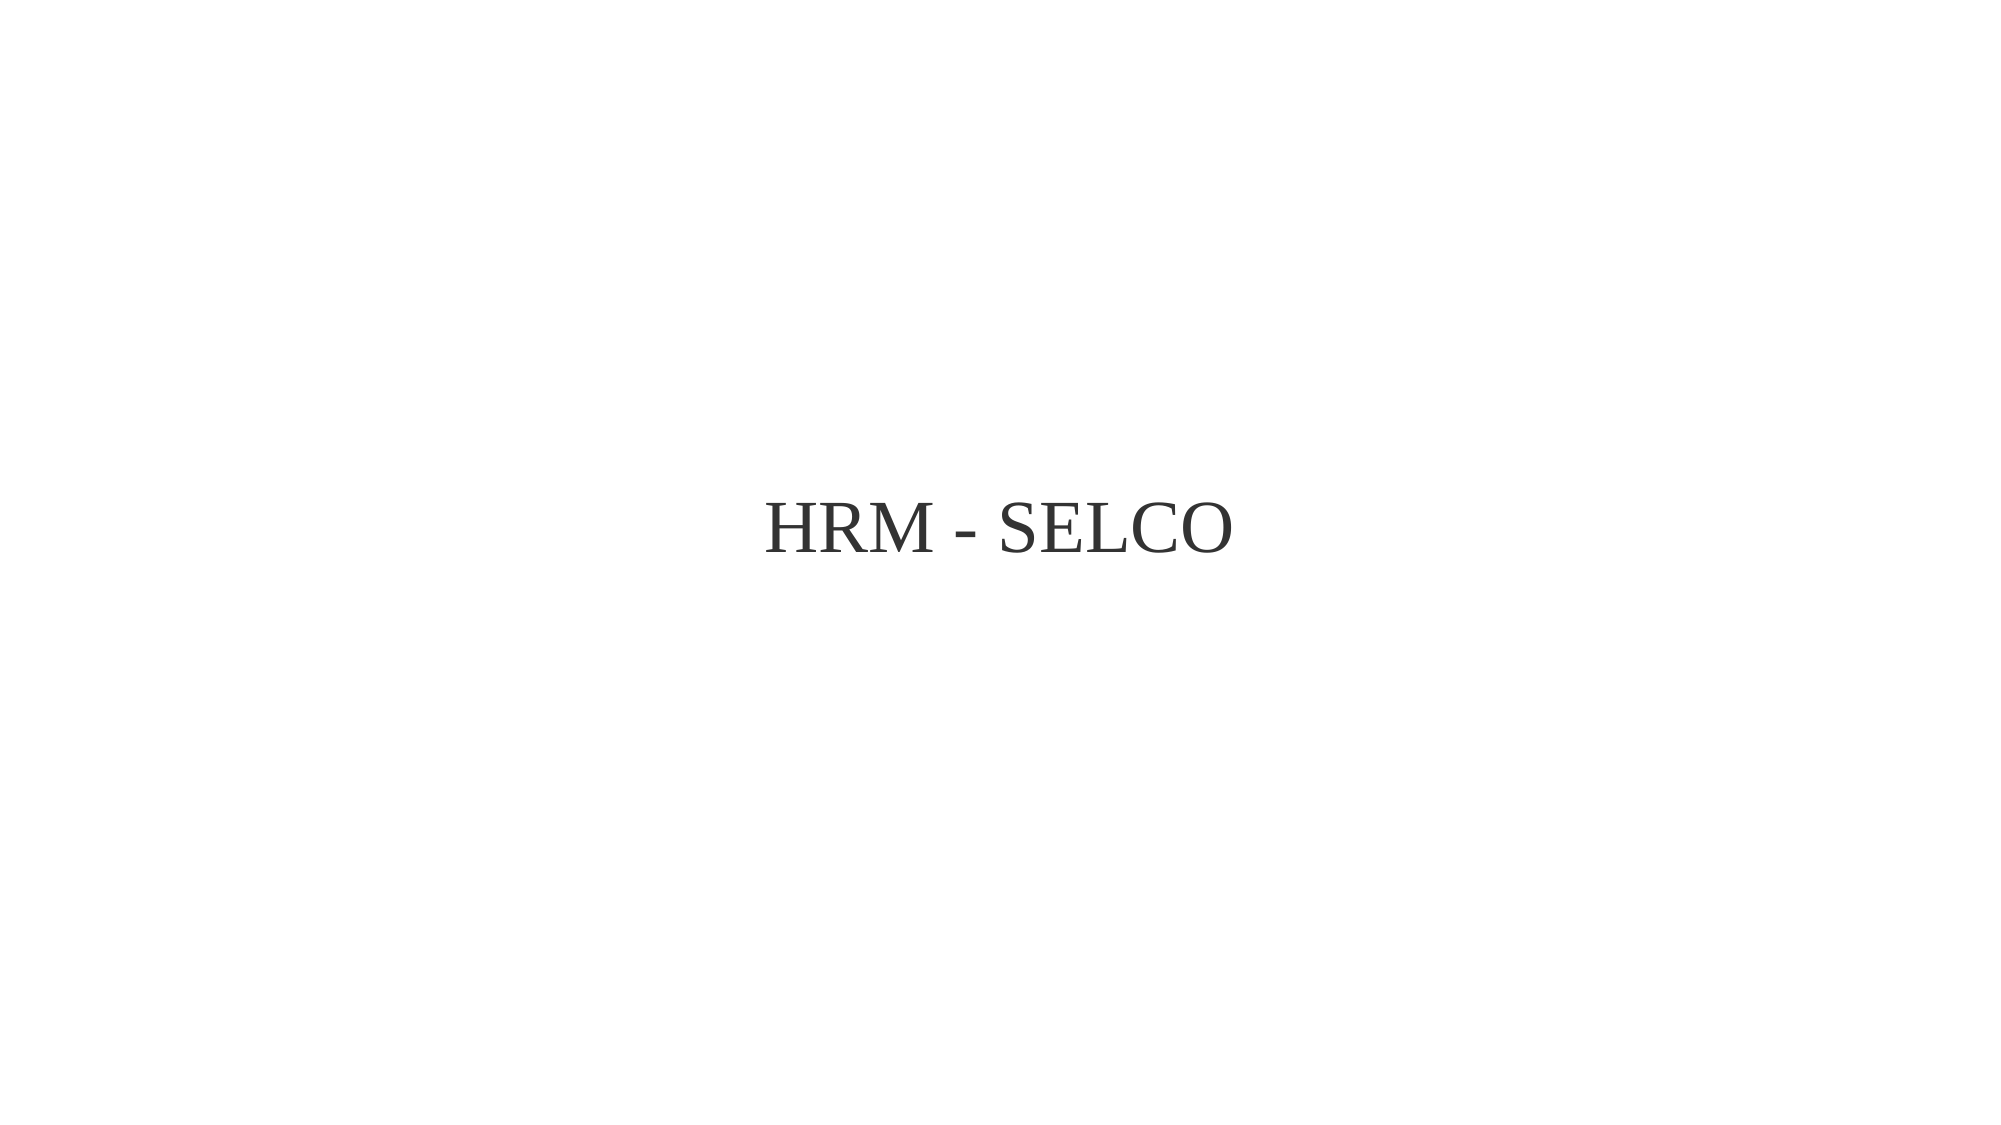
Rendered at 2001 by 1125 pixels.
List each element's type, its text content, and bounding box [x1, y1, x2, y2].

title HRM - SELCO [249, 184, 1750, 576]
